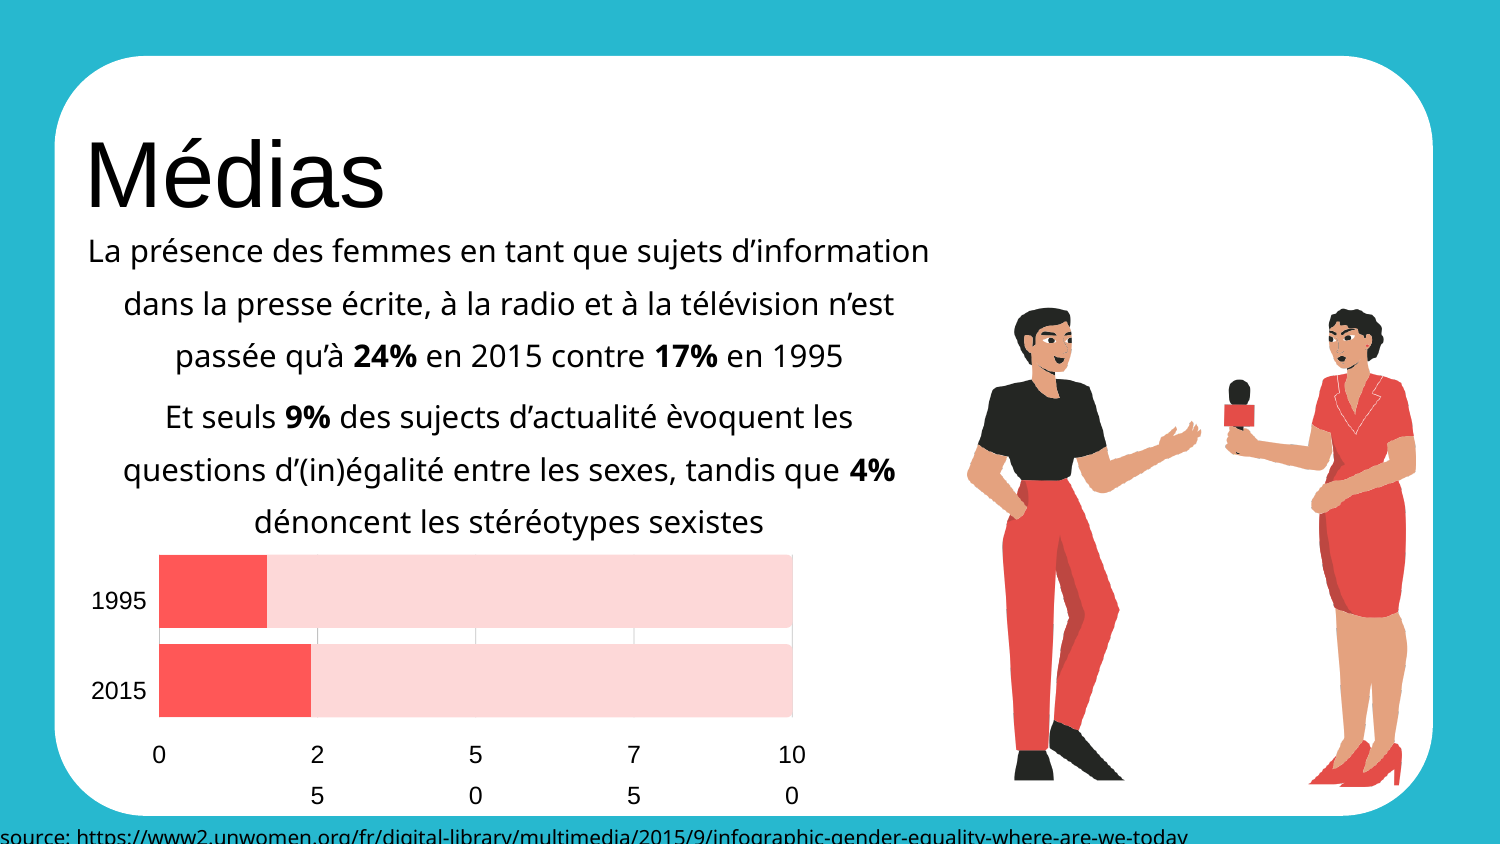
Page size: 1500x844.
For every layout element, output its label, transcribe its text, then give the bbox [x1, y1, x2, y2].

text_box source: https://www2.unwomen.org/fr/digital-library/multimedia/2015/9/infographic-gender-equality-where-are-we-today [0, 815, 1350, 844]
text_box La présence des femmes en tant que sujets d’information dans la presse écrite, à la radio et à la télévision n’est passée qu’à 24% en 2015 contre 17% en 1995 [84, 216, 935, 347]
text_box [84, 554, 814, 760]
text_box [55, 56, 1433, 815]
picture [966, 307, 1416, 788]
text_box Et seuls 9% des sujects d’actualité èvoquent les questions d’(in)égalité entre les sexes, tandis que 4% dénoncent les stéréotypes sexistes [122, 382, 897, 513]
text_box Médias [84, 70, 444, 197]
